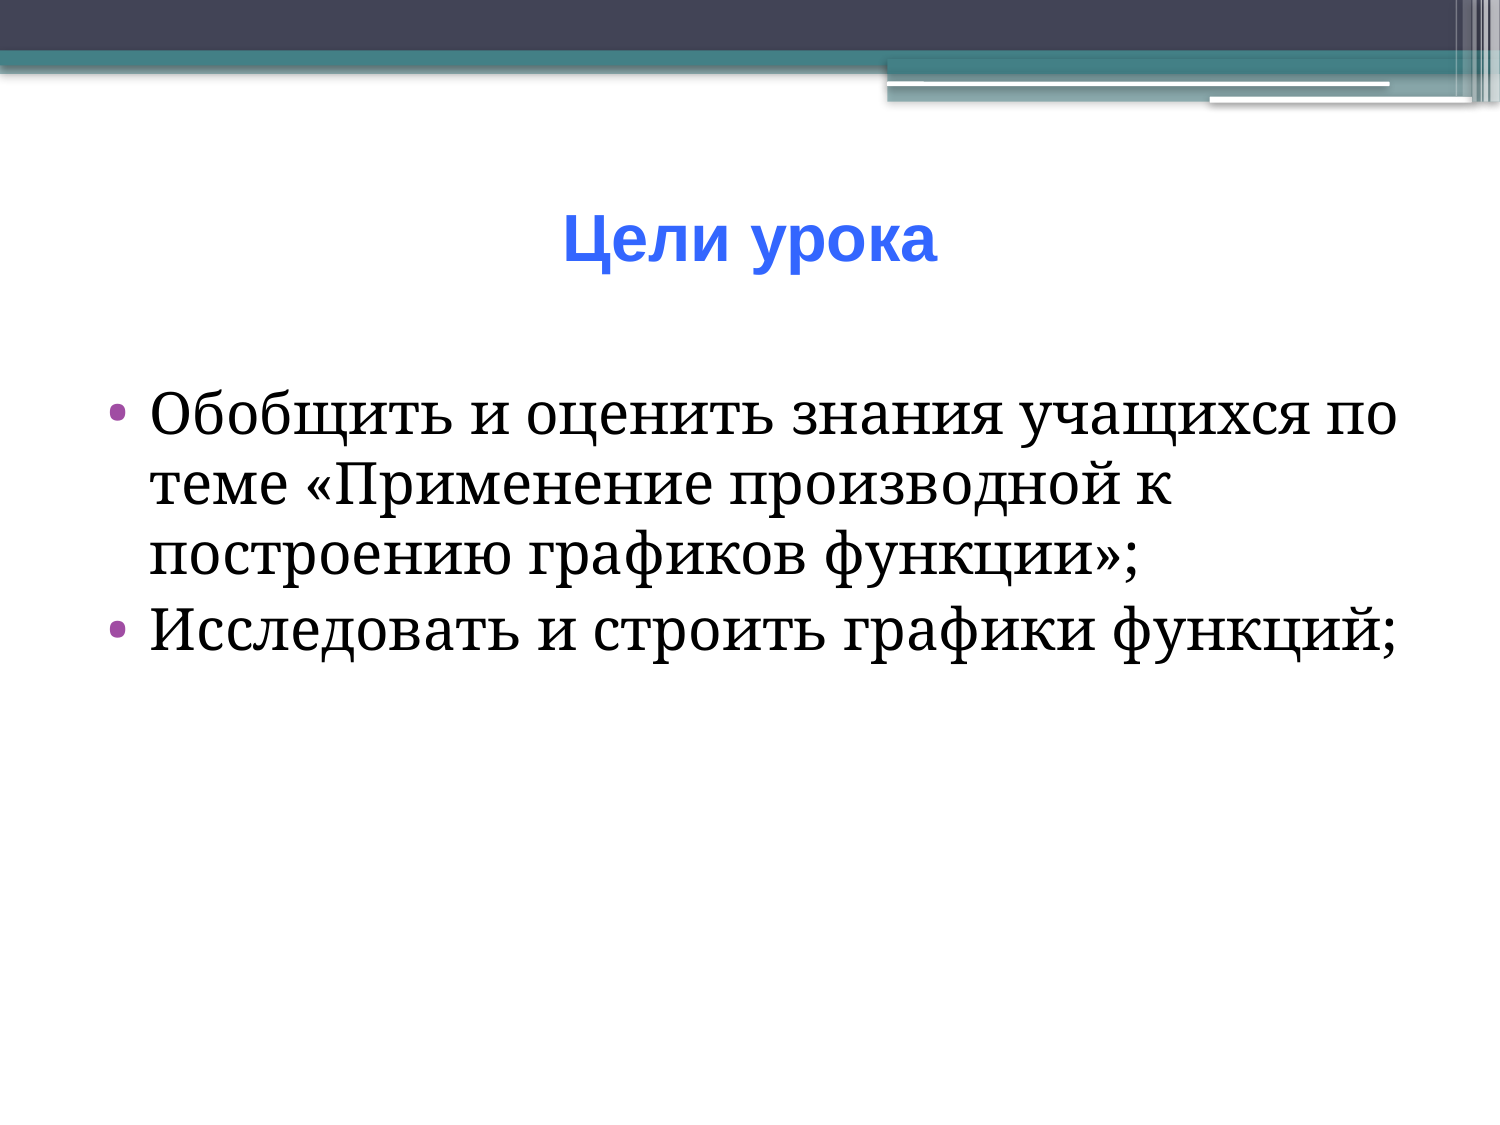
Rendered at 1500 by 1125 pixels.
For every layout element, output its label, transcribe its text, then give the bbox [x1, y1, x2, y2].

list Обобщить и оценить знания учащихся по теме «Применение производной к построению графиков функции»; Исследовать и строить графики функций; [75, 368, 1425, 1079]
title Цели урока [75, 187, 1425, 363]
